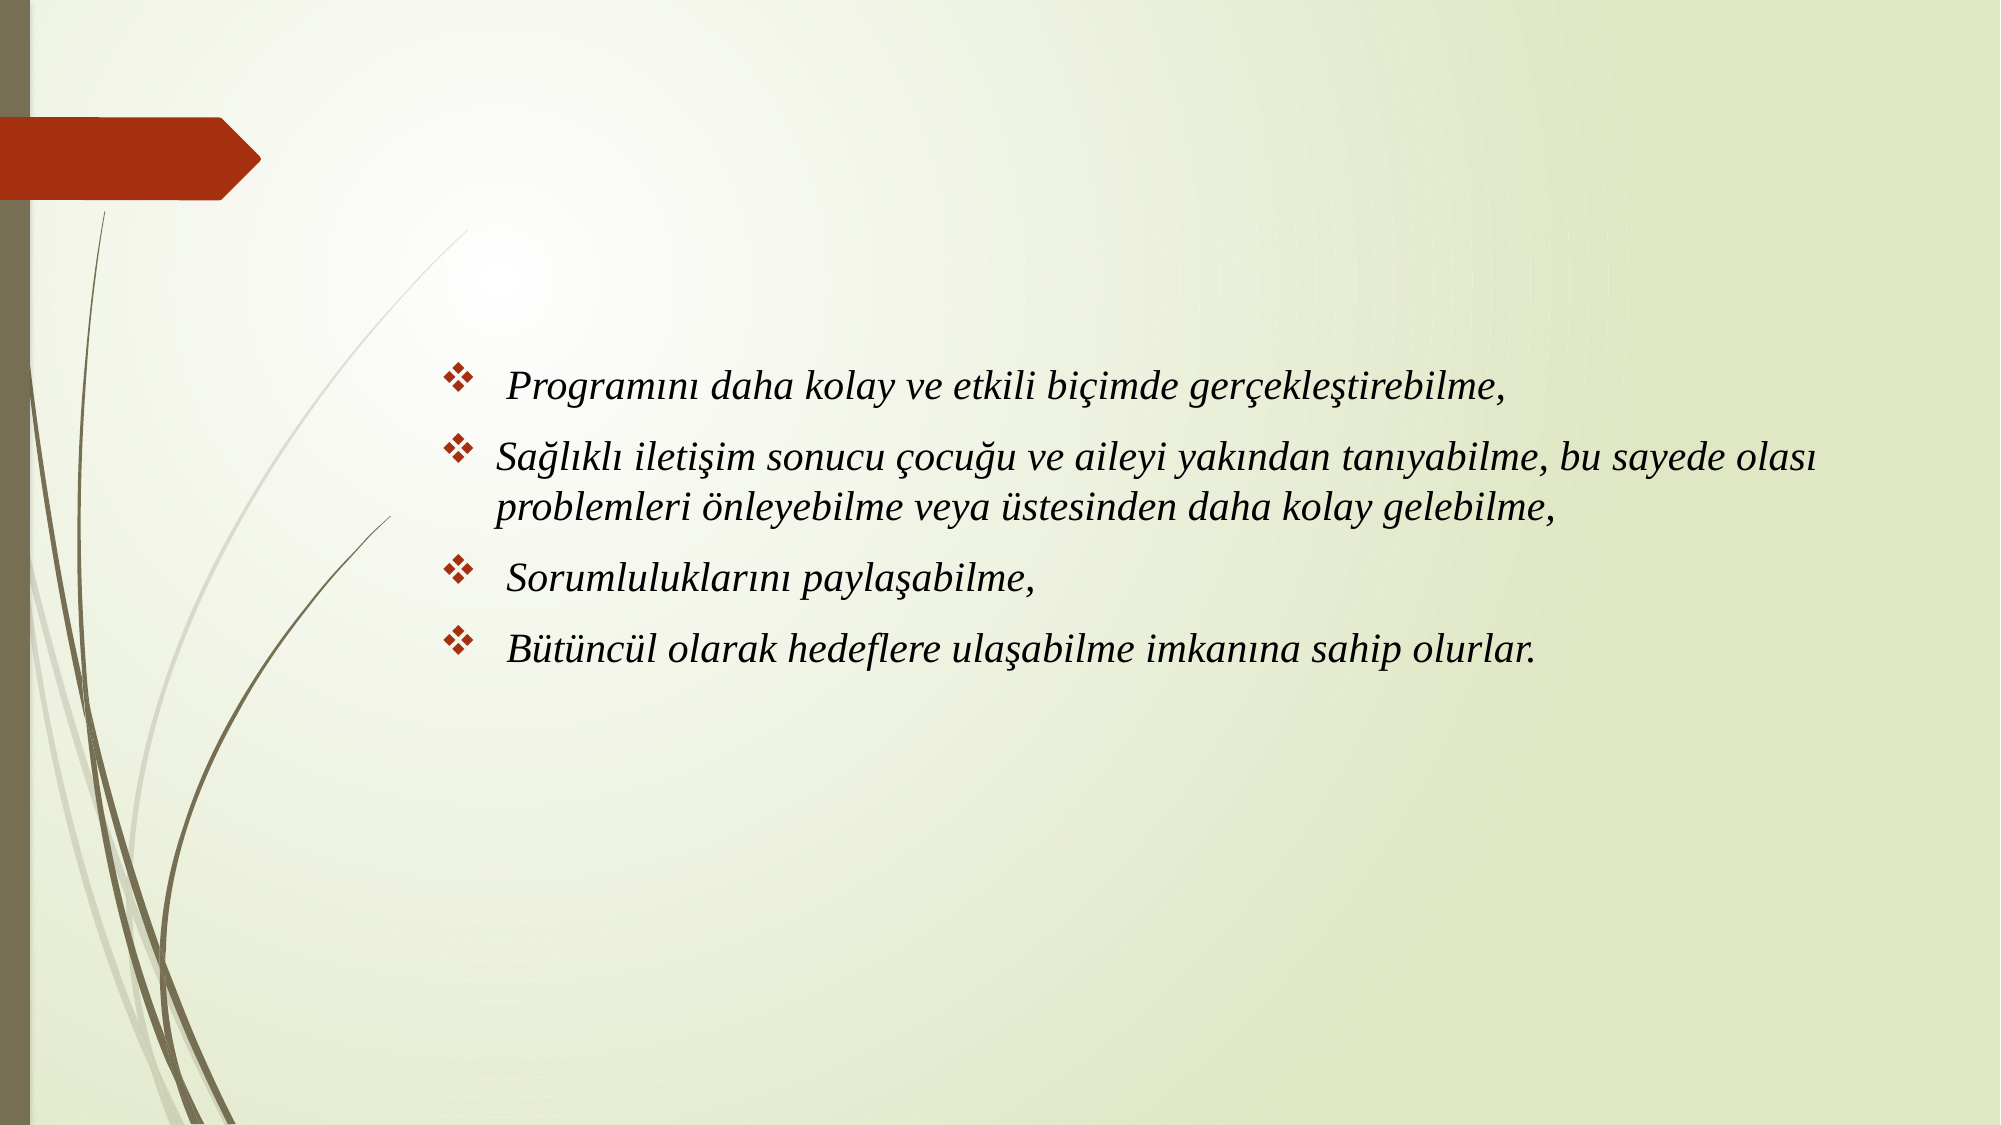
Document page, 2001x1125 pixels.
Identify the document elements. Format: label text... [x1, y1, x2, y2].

list Programını daha kolay ve etkili biçimde gerçekleştirebilme, Sağlıklı iletişim sonucu çocuğu ve aileyi yakından tanıyabilme, bu sayede olası problemleri önleyebilme veya üstesinden daha kolay gelebilme, Sorumluluklarını paylaşabilme, Bütüncül olarak hedeflere ulaşabilme imkanına sahip olurlar. [424, 350, 1888, 970]
